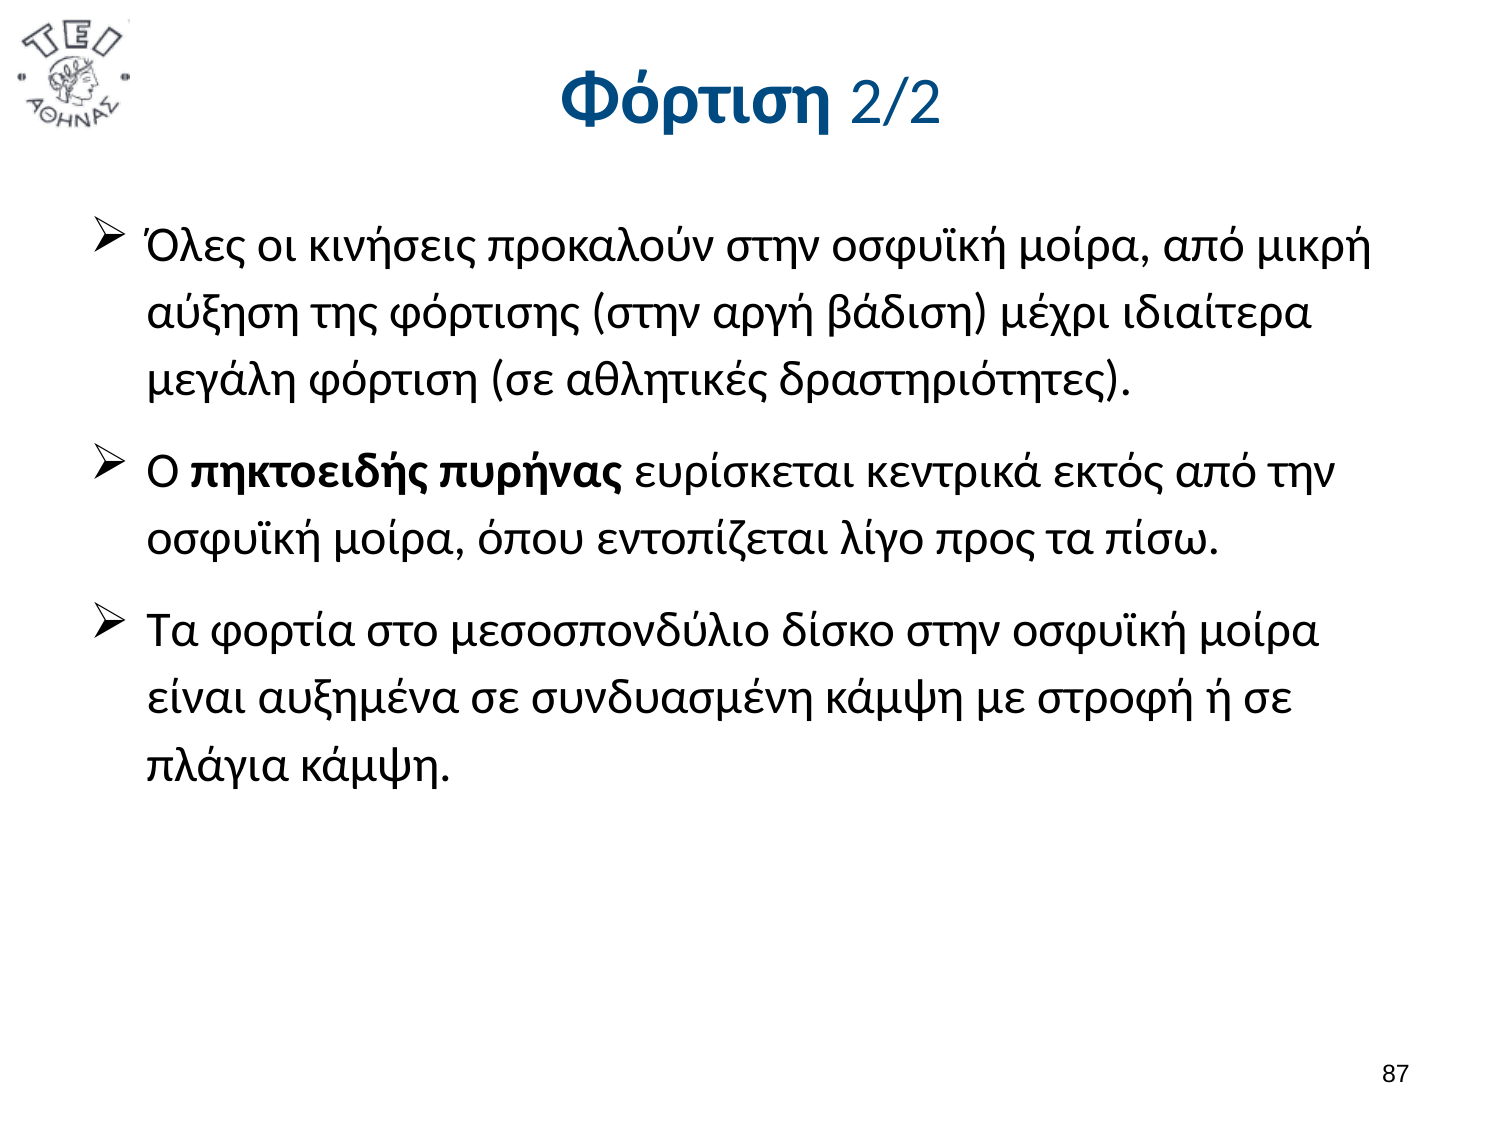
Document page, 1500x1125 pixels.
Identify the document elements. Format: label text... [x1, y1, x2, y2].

title Φόρτιση 2/2 [76, 19, 1427, 169]
picture [17, 19, 76, 133]
slide_number 86 [1074, 1042, 1425, 1103]
list Όλες οι κινήσεις προκαλούν στην οσφυϊκή μοίρα, από μικρή αύξηση της φόρτισης (στην αργή βάδιση) μέχρι ιδιαίτερα μεγάλη φόρτιση (σε αθλητικές δραστηριότητες). Ο πηκτοειδής πυρήνας ευρίσκεται κεντρικά εκτός από την οσφυϊκή μοίρα, όπου εντοπίζεται λίγο προς τα πίσω. Τα φορτία στο μεσοσπονδύλιο δίσκο στην οσφυϊκή μοίρα είναι αυξημένα σε συνδυασμένη κάμψη με στροφή ή σε πλάγια κάμψη. [75, 196, 1425, 1024]
